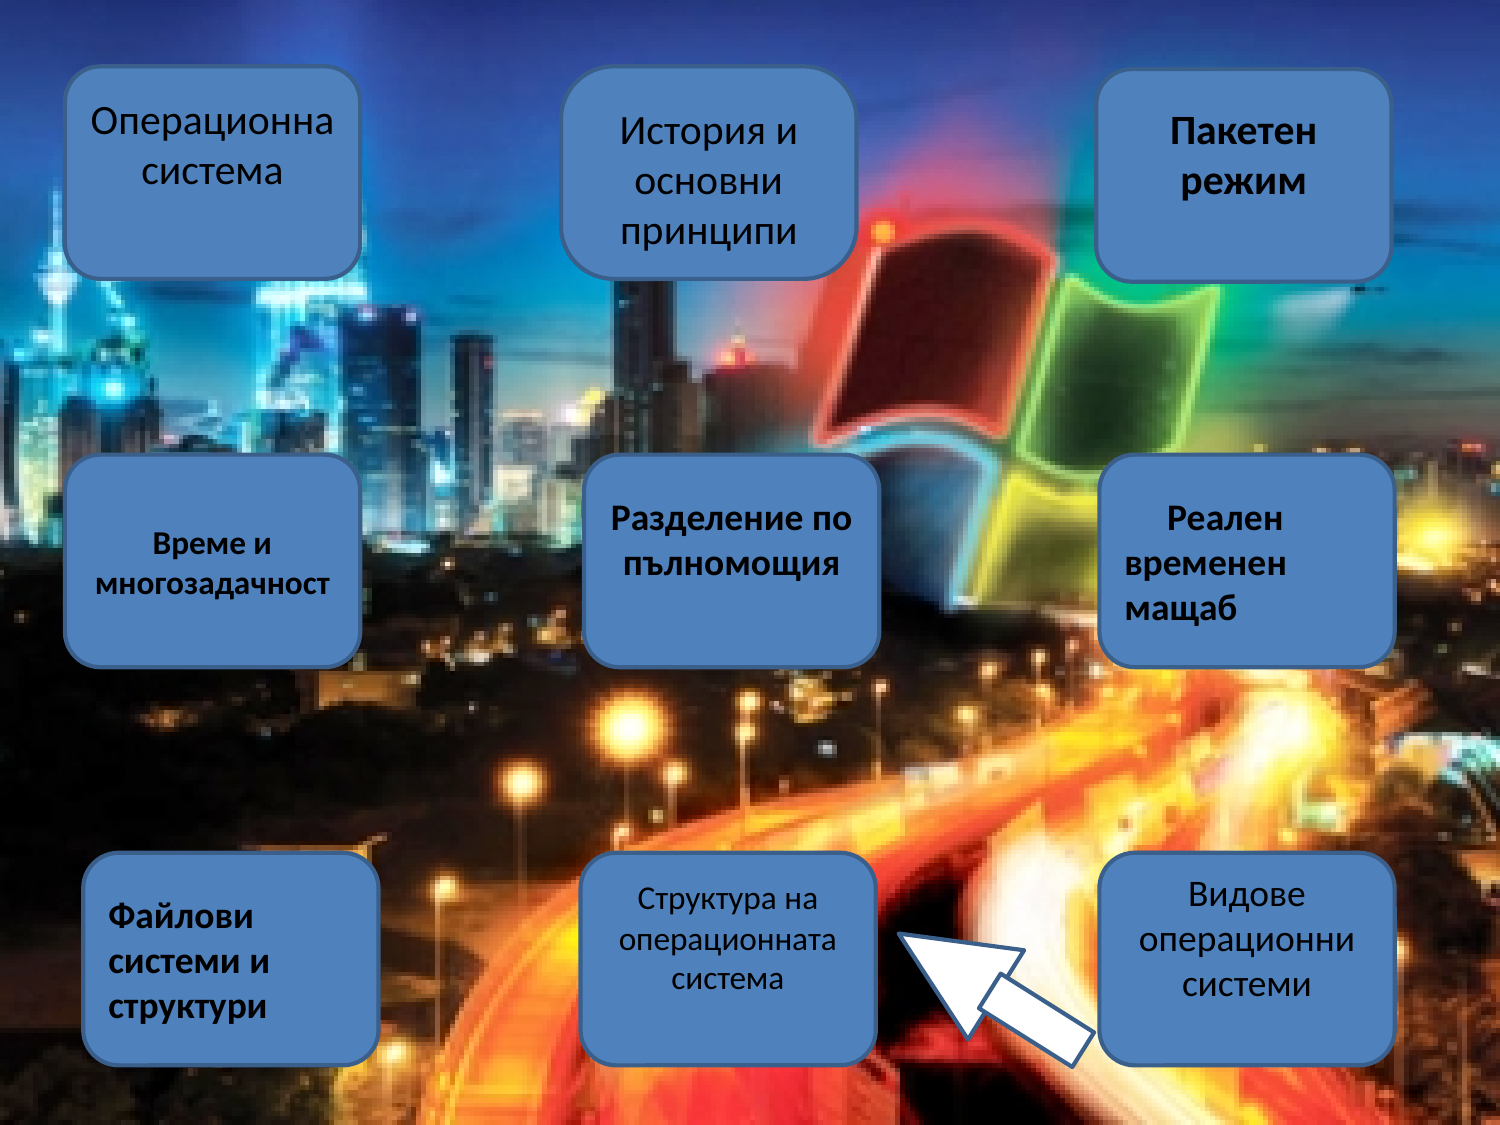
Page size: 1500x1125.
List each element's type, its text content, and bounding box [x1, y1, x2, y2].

text_box Разделение по пълномощия [581, 452, 882, 670]
text_box Операционна система [62, 64, 363, 282]
text_box Реален временен мащаб [1097, 452, 1397, 670]
picture [0, 0, 1500, 1125]
text_box Видове операционни системи [1097, 850, 1397, 1068]
text_box История и основни принципи [558, 64, 859, 282]
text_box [937, 882, 1044, 1101]
text_box Време и многозадачност [62, 452, 363, 670]
text_box Пакетен режим [1094, 66, 1394, 284]
text_box Файлови системи и структури [81, 850, 381, 1068]
text_box Структура на операционната система [578, 850, 878, 1068]
